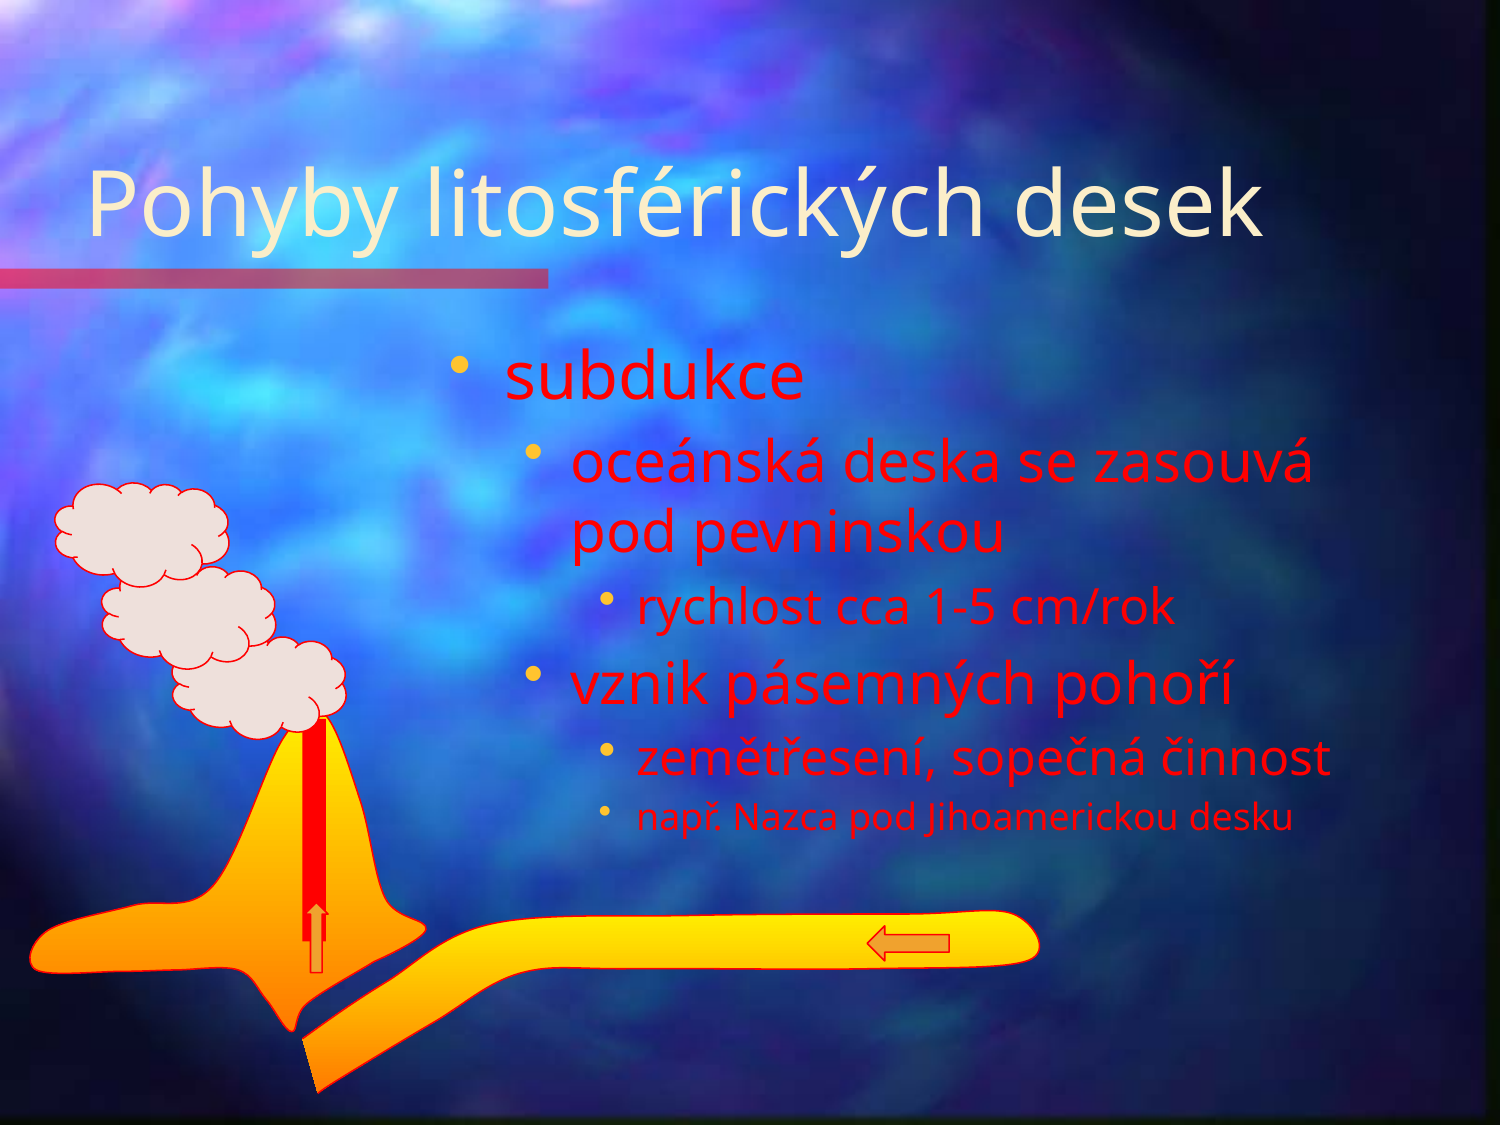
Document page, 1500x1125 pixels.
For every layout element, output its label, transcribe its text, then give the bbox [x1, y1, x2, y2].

text_box [304, 902, 329, 973]
text_box [302, 948, 467, 1094]
text_box [29, 716, 427, 1032]
picture [0, 0, 1500, 1125]
text_box [101, 566, 276, 670]
text_box [172, 637, 347, 740]
text_box [302, 718, 326, 942]
text_box [867, 925, 950, 961]
list subdukce oceánská deska se zasouvá pod pevninskou rychlost cca 1-5 cm/rok vznik pásemných pohoří zemětřesení, sopečná činnost např. Nazca pod Jihoamerickou desku [433, 324, 1388, 1001]
text_box [54, 482, 229, 587]
title Pohyby litosférických desek [37, 74, 1313, 263]
